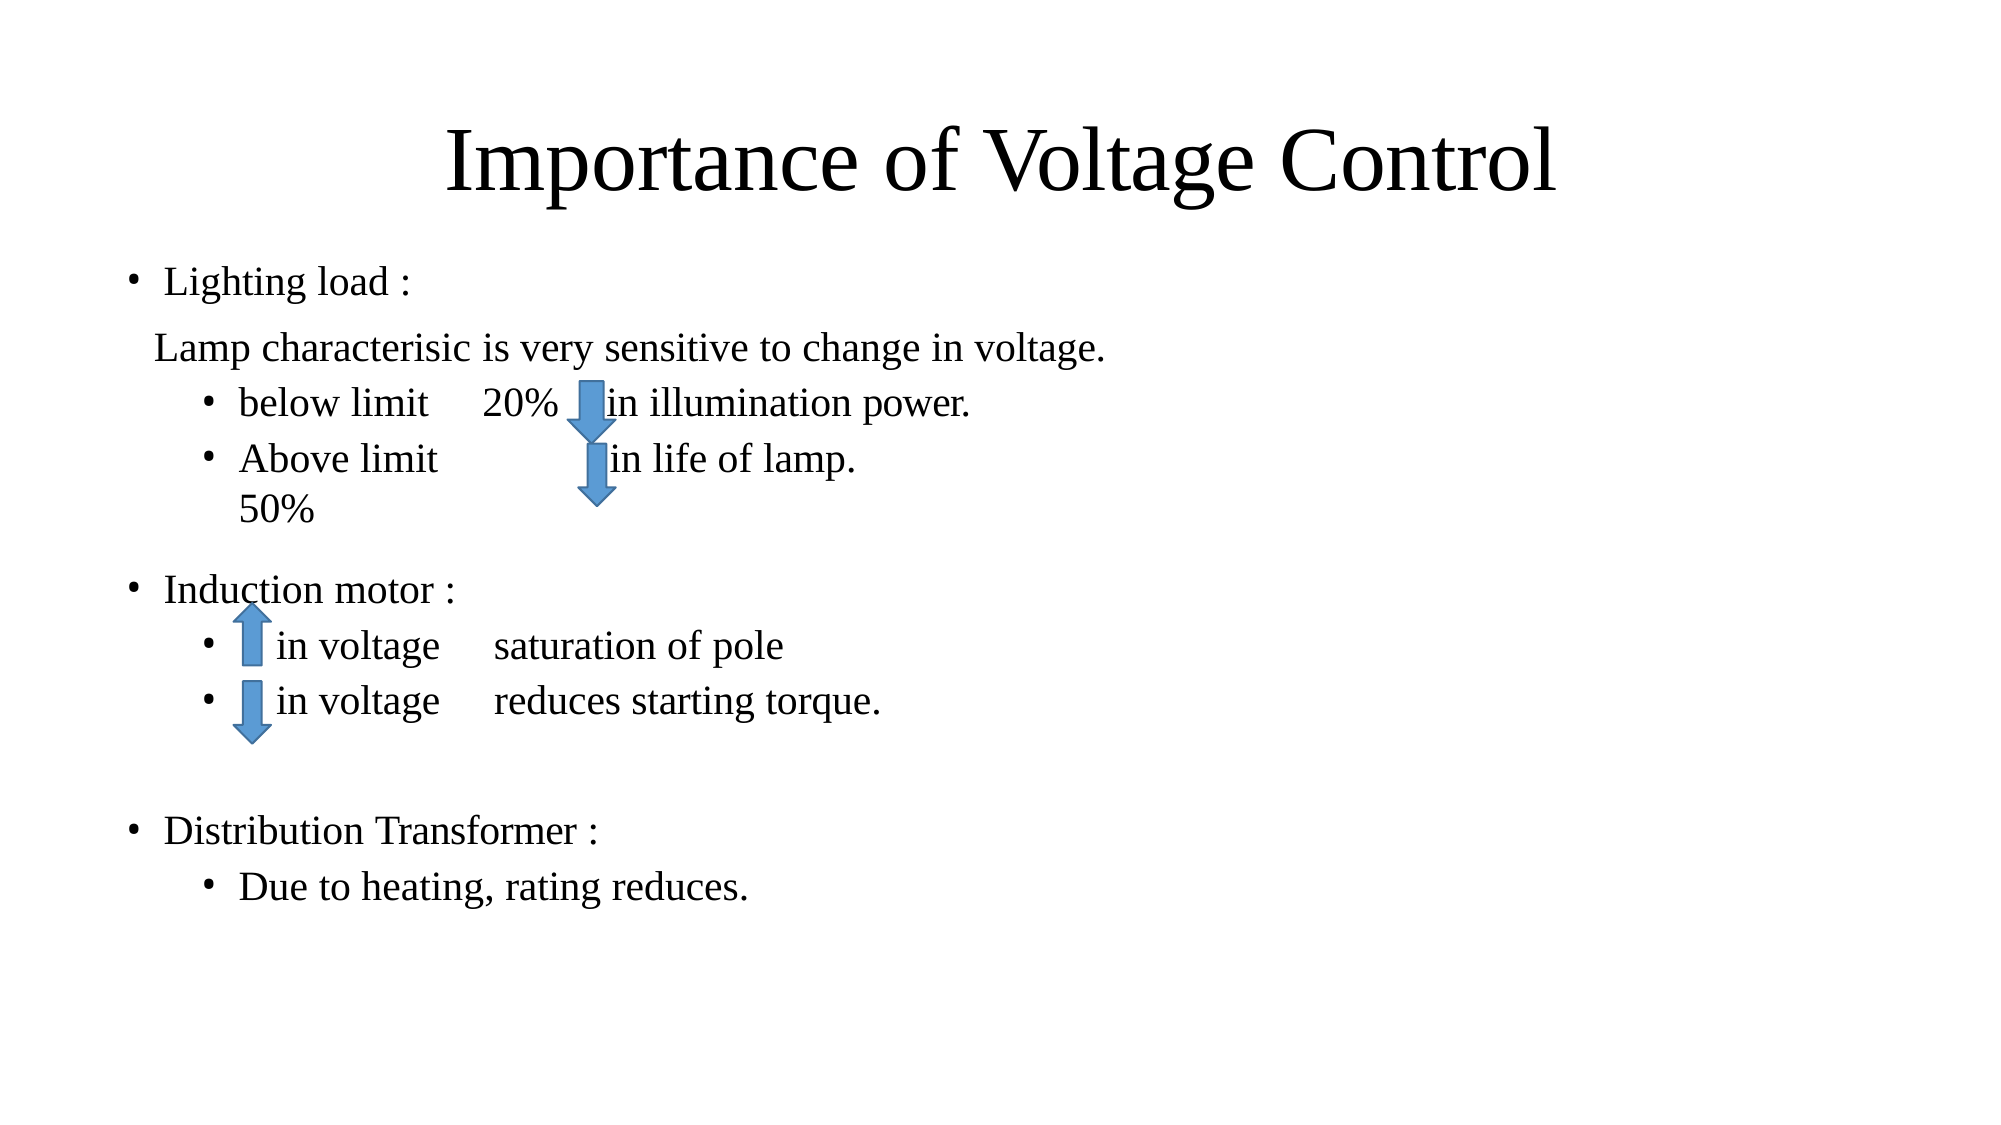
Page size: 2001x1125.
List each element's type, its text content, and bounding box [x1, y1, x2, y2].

text_box Induction motor : in voltage  saturation of pole in voltage  reduces starting torque. Distribution Transformer : Due to heating, rating reduces. [124, 553, 909, 909]
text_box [566, 379, 617, 508]
text_box Lighting load : Lamp characterisic is very sensitive to change in voltage. [124, 235, 1107, 370]
title Importance of Voltage Control [150, 57, 1850, 248]
text_box in illumination power. in life of lamp. [604, 367, 977, 481]
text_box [232, 601, 273, 667]
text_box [232, 679, 273, 746]
text_box below limit  20% Above limit  50% [199, 367, 566, 531]
